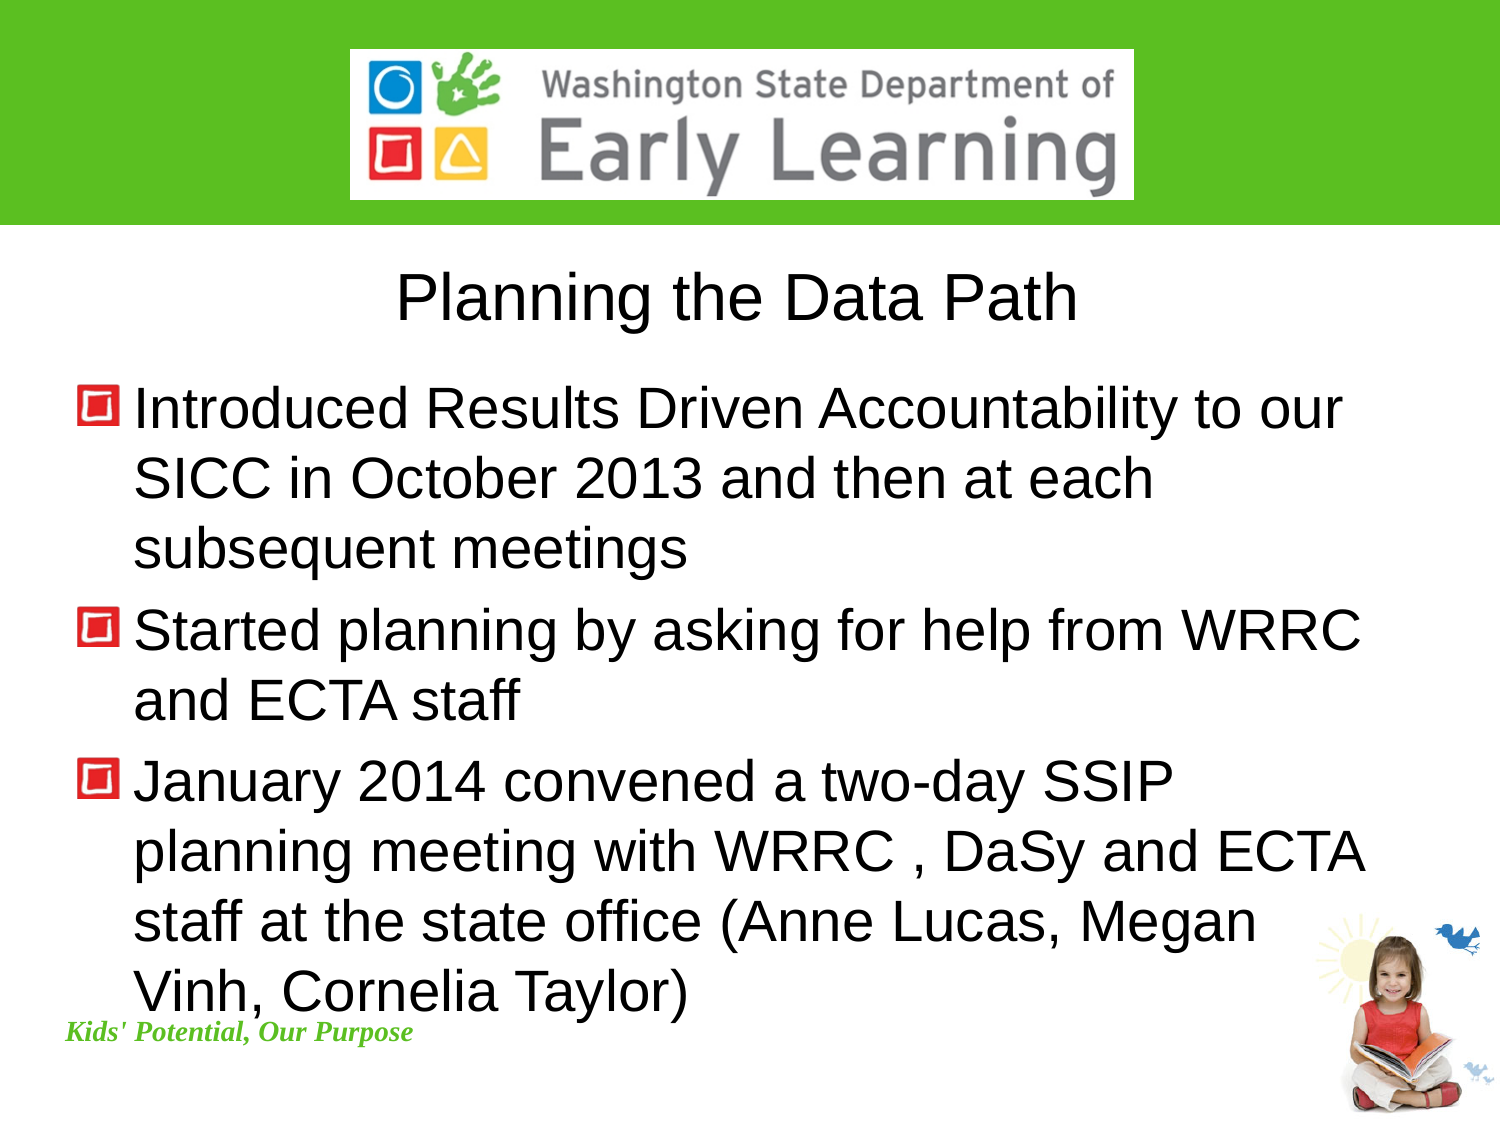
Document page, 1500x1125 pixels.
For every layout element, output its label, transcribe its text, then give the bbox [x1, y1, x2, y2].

picture [349, 49, 1134, 201]
picture [77, 757, 120, 799]
footer Kids' Potential, Our Purpose [50, 999, 525, 1060]
picture [77, 606, 120, 647]
text_box [0, 0, 1500, 227]
title Planning the Data Path [62, 224, 1413, 363]
picture [77, 384, 120, 426]
picture [1312, 912, 1500, 1125]
list Introduced Results Driven Accountability to our SICC in October 2013 and then at each subsequent meetings Started planning by asking for help from WRRC and ECTA staff January 2014 convened a two-day SSIP planning meeting with WRRC , DaSy and ECTA staff at the state office (Anne Lucas, Megan Vinh, Cornelia Taylor) [62, 362, 1407, 1019]
